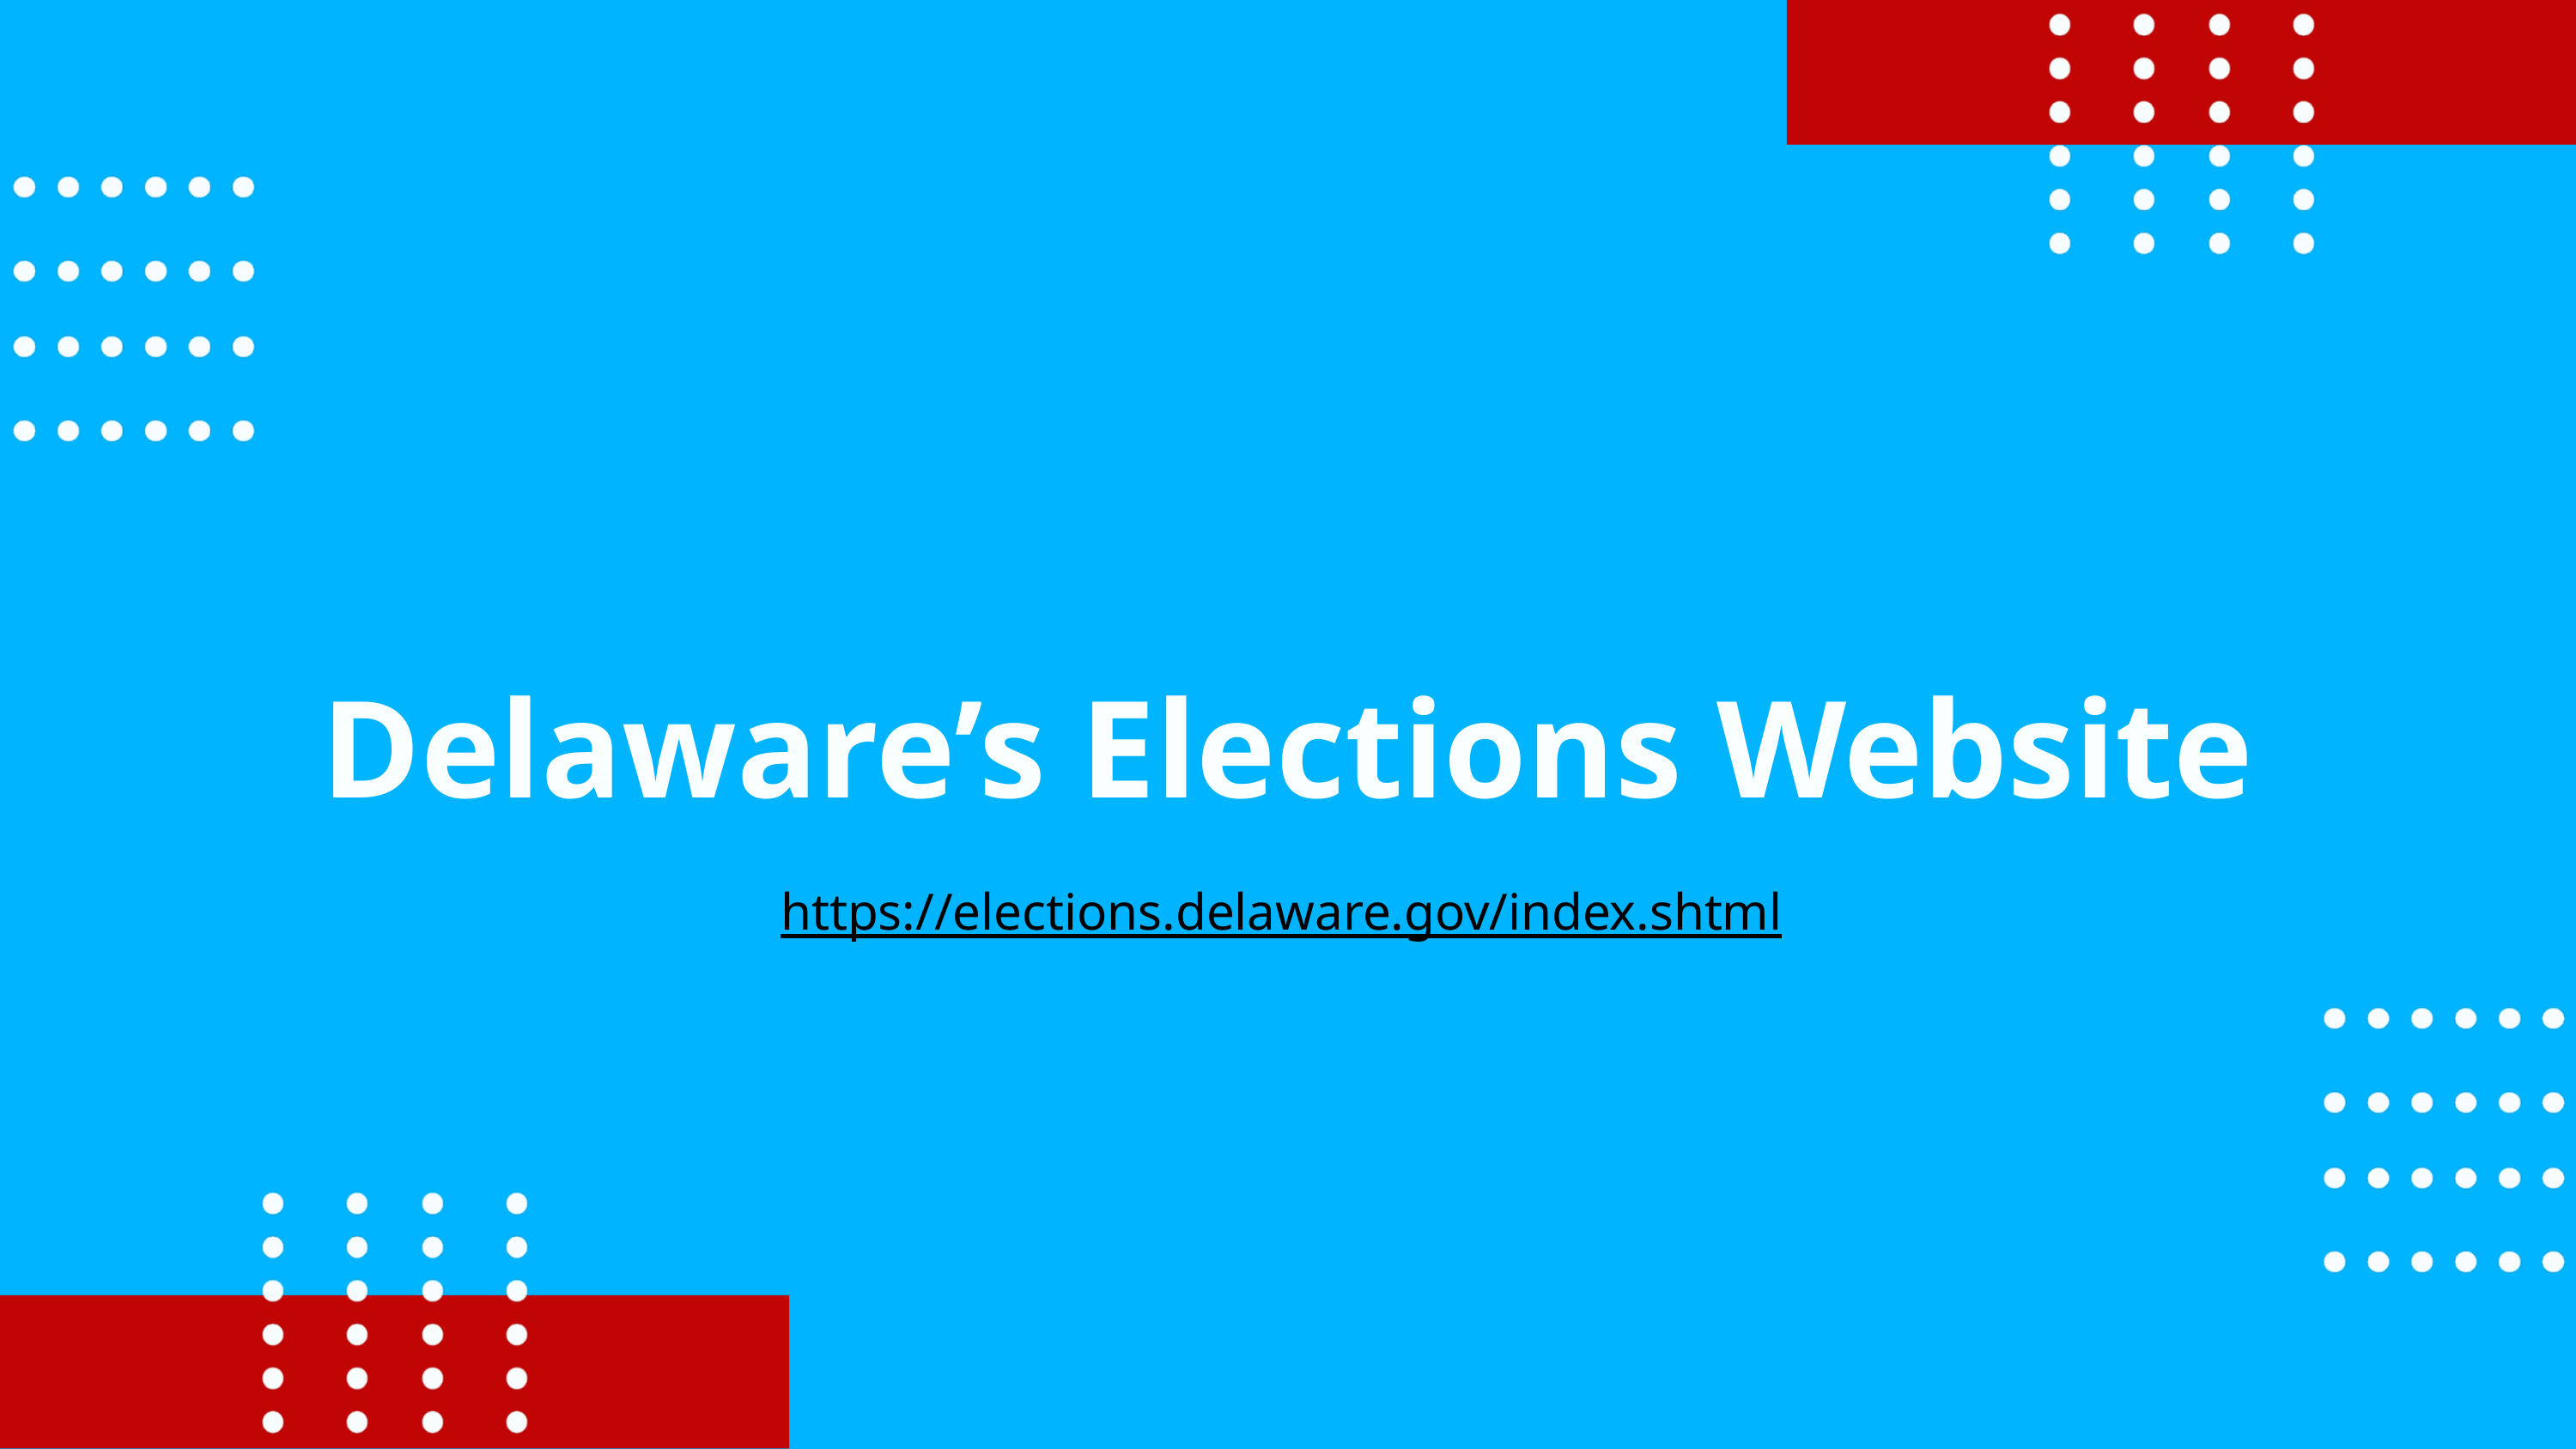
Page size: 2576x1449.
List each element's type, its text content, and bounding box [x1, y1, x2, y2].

picture [2262, 0, 2346, 167]
picture [2102, 0, 2177, 167]
picture [643, 793, 665, 797]
picture [2197, 793, 2241, 798]
picture [2178, 0, 2261, 167]
picture [1613, 913, 1632, 929]
picture [881, 913, 898, 929]
picture [555, 793, 586, 798]
picture [1093, 793, 1147, 797]
picture [1318, 916, 1331, 929]
picture [1587, 913, 1607, 929]
picture [2050, 233, 2070, 254]
picture [1081, 913, 1103, 929]
picture [1280, 913, 1291, 929]
text_box [559, 1294, 790, 1449]
picture [1220, 793, 1264, 798]
picture [347, 1237, 368, 1258]
picture [507, 1237, 527, 1258]
picture [1414, 793, 1433, 797]
picture [475, 1280, 559, 1449]
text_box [2280, 975, 2576, 1304]
picture [937, 913, 944, 929]
picture [1167, 793, 1186, 797]
picture [1180, 913, 1194, 929]
picture [817, 913, 827, 929]
picture [918, 913, 925, 929]
picture [1934, 793, 1949, 797]
picture [835, 913, 845, 929]
picture [2209, 233, 2230, 254]
picture [1585, 793, 1604, 797]
picture [957, 913, 977, 929]
picture [1298, 913, 1309, 929]
picture [781, 913, 1781, 941]
picture [860, 913, 874, 929]
picture [1408, 913, 1423, 929]
text_box [1786, 0, 2017, 145]
picture [1492, 913, 1498, 929]
picture [1710, 913, 1720, 929]
picture [511, 793, 530, 797]
text_box [2346, 0, 2576, 145]
picture [900, 793, 944, 798]
picture [1365, 793, 1398, 798]
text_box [0, 144, 303, 473]
picture [829, 793, 848, 797]
picture [2293, 233, 2314, 254]
text_box Delaware’s Elections Website [264, 632, 2312, 793]
picture [998, 913, 1018, 929]
text_box https://elections.delaware.gov/index.shtml [506, 836, 2070, 913]
picture [2134, 189, 2154, 210]
picture [1538, 793, 1557, 797]
picture [1297, 793, 1336, 798]
picture [2014, 793, 2059, 798]
picture [422, 1237, 443, 1258]
picture [1266, 913, 1270, 929]
picture [1052, 913, 1061, 929]
picture [1741, 793, 1765, 797]
picture [263, 1237, 283, 1258]
picture [391, 1280, 474, 1449]
picture [315, 1280, 390, 1449]
picture [2018, 0, 2101, 167]
picture [1868, 793, 1911, 798]
picture [231, 1280, 314, 1449]
picture [2086, 793, 2105, 797]
picture [1141, 913, 1158, 929]
picture [263, 1193, 283, 1214]
picture [1556, 913, 1571, 929]
picture [1367, 913, 1388, 929]
picture [1250, 916, 1263, 929]
picture [1959, 793, 1988, 798]
picture [2134, 233, 2154, 254]
picture [1334, 913, 1338, 929]
picture [1470, 913, 1484, 929]
picture [1197, 913, 1201, 929]
picture [1622, 793, 1667, 798]
picture [986, 793, 1030, 798]
picture [445, 793, 489, 798]
picture [1653, 913, 1670, 929]
picture [793, 793, 807, 797]
picture [2209, 189, 2230, 210]
picture [422, 1193, 443, 1214]
picture [2293, 189, 2314, 210]
picture [2050, 189, 2070, 210]
picture [1573, 913, 1577, 929]
picture [1211, 913, 1231, 929]
picture [347, 1193, 368, 1214]
picture [1026, 913, 1042, 929]
picture [1798, 793, 1822, 797]
picture [2136, 793, 2168, 798]
picture [1439, 913, 1461, 929]
picture [598, 793, 611, 797]
picture [334, 793, 382, 797]
picture [750, 793, 782, 798]
picture [1467, 793, 1504, 798]
text_box [0, 1294, 230, 1449]
picture [692, 793, 714, 797]
picture [507, 1193, 527, 1214]
